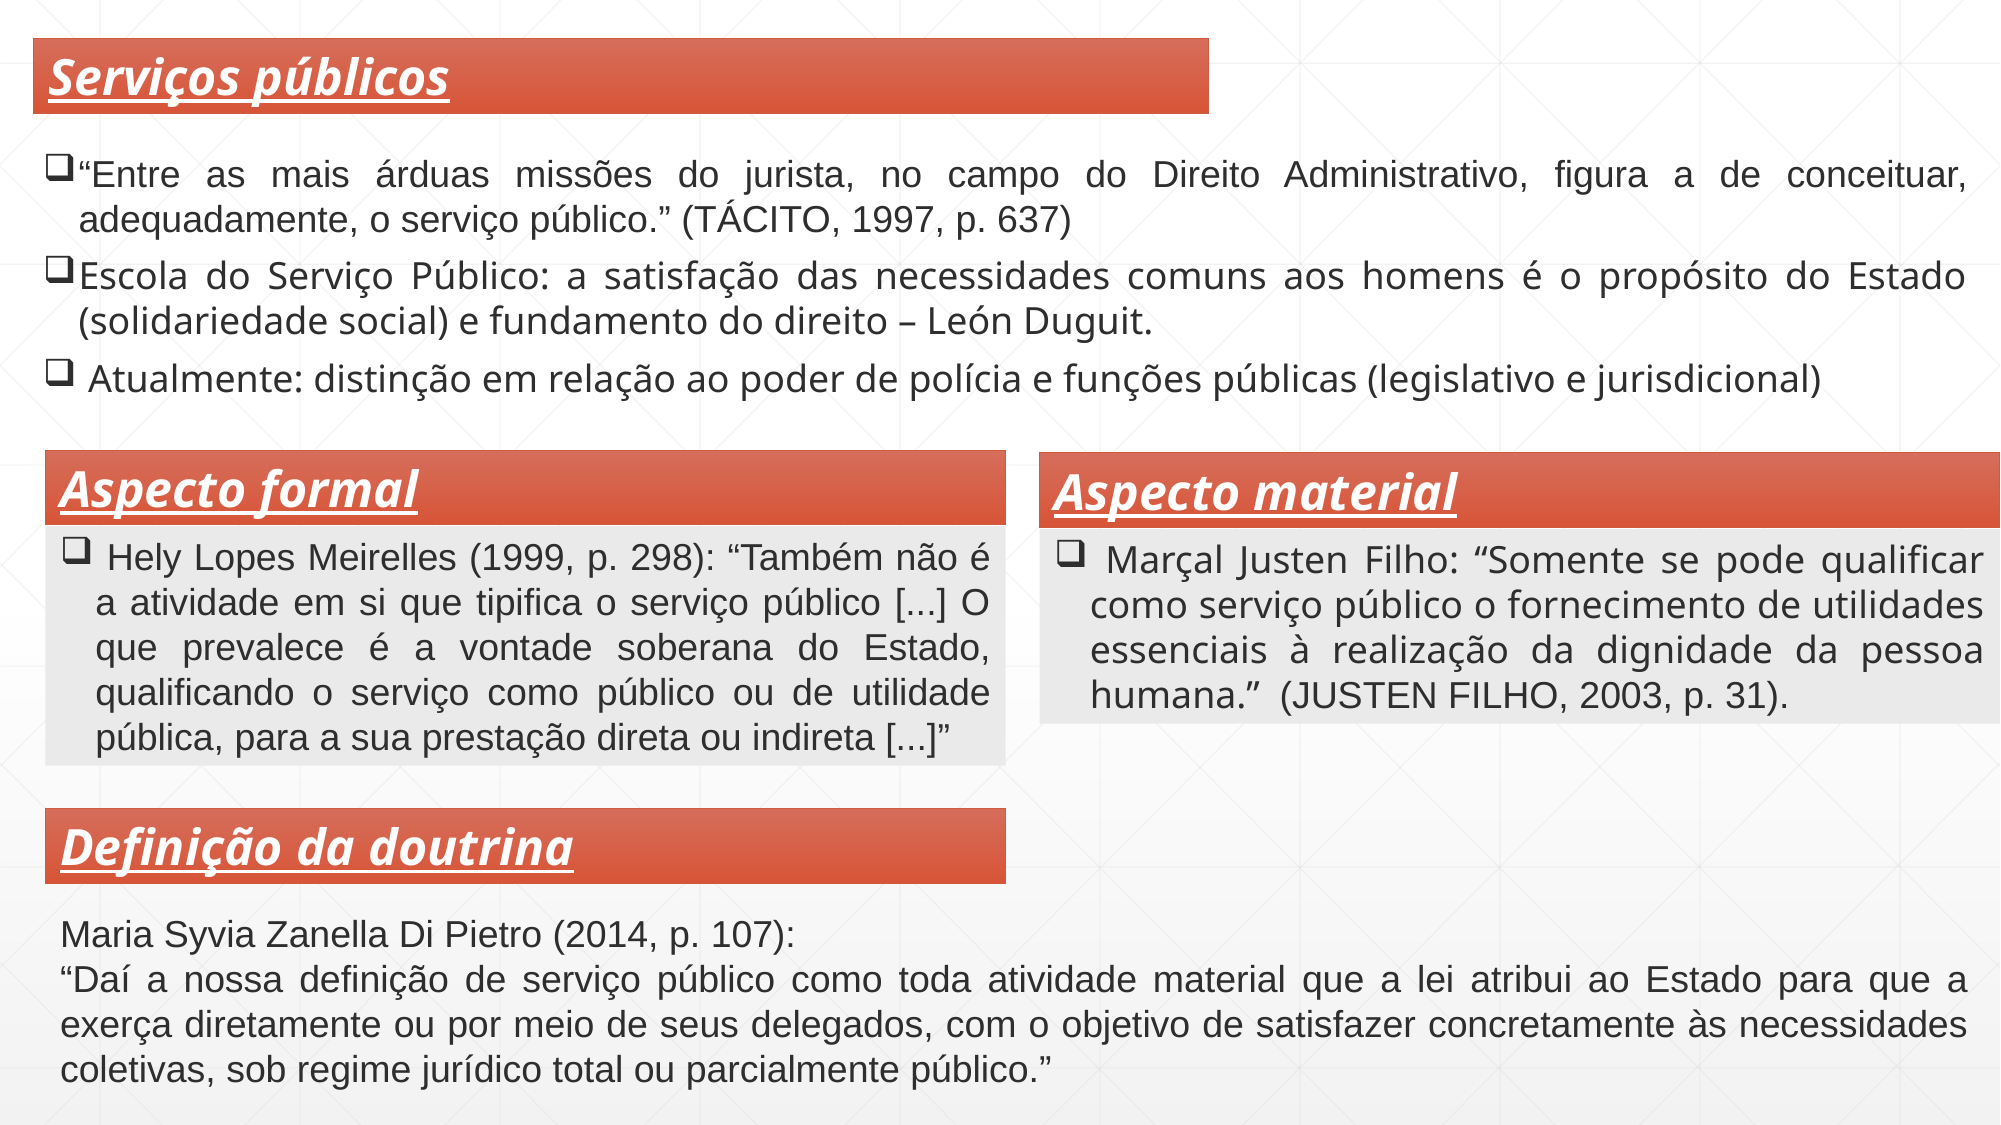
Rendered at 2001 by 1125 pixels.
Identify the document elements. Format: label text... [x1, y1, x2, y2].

text_box Aspecto material [1039, 452, 2000, 528]
text_box Definição da doutrina [45, 808, 1006, 884]
text_box Aspecto formal [45, 450, 1006, 525]
text_box Hely Lopes Meirelles (1999, p. 298): “Também não é a atividade em si que tipifica o serviço público [...] O que prevalece é a vontade soberana do Estado, qualificando o serviço como público ou de utilidade pública, para a sua prestação direta ou indireta [...]” [45, 525, 1006, 766]
text_box Marçal Justen Filho: “Somente se pode qualificar como serviço público o fornecimento de utilidades essenciais à realização da dignidade da pessoa humana.” (JUSTEN FILHO, 2003, p. 31). [1039, 529, 2000, 724]
text_box Serviços públicos [33, 38, 1209, 114]
text_box “Entre as mais árduas missões do jurista, no campo do Direito Administrativo, figura a de conceituar, adequadamente, o serviço público.” (TÁCITO, 1997, p. 637) Escola do Serviço Público: a satisfação das necessidades comuns aos homens é o propósito do Estado (solidariedade social) e fundamento do direito – León Duguit. Atualmente: distinção em relação ao poder de polícia e funções públicas (legislativo e jurisdicional) [28, 142, 1983, 498]
text_box Maria Syvia Zanella Di Pietro (2014, p. 107): “Daí a nossa definição de serviço público como toda atividade material que a lei atribui ao Estado para que a exerça diretamente ou por meio de seus delegados, com o objetivo de satisfazer concretamente às necessidades coletivas, sob regime jurídico total ou parcialmente público.” [45, 903, 1983, 1098]
